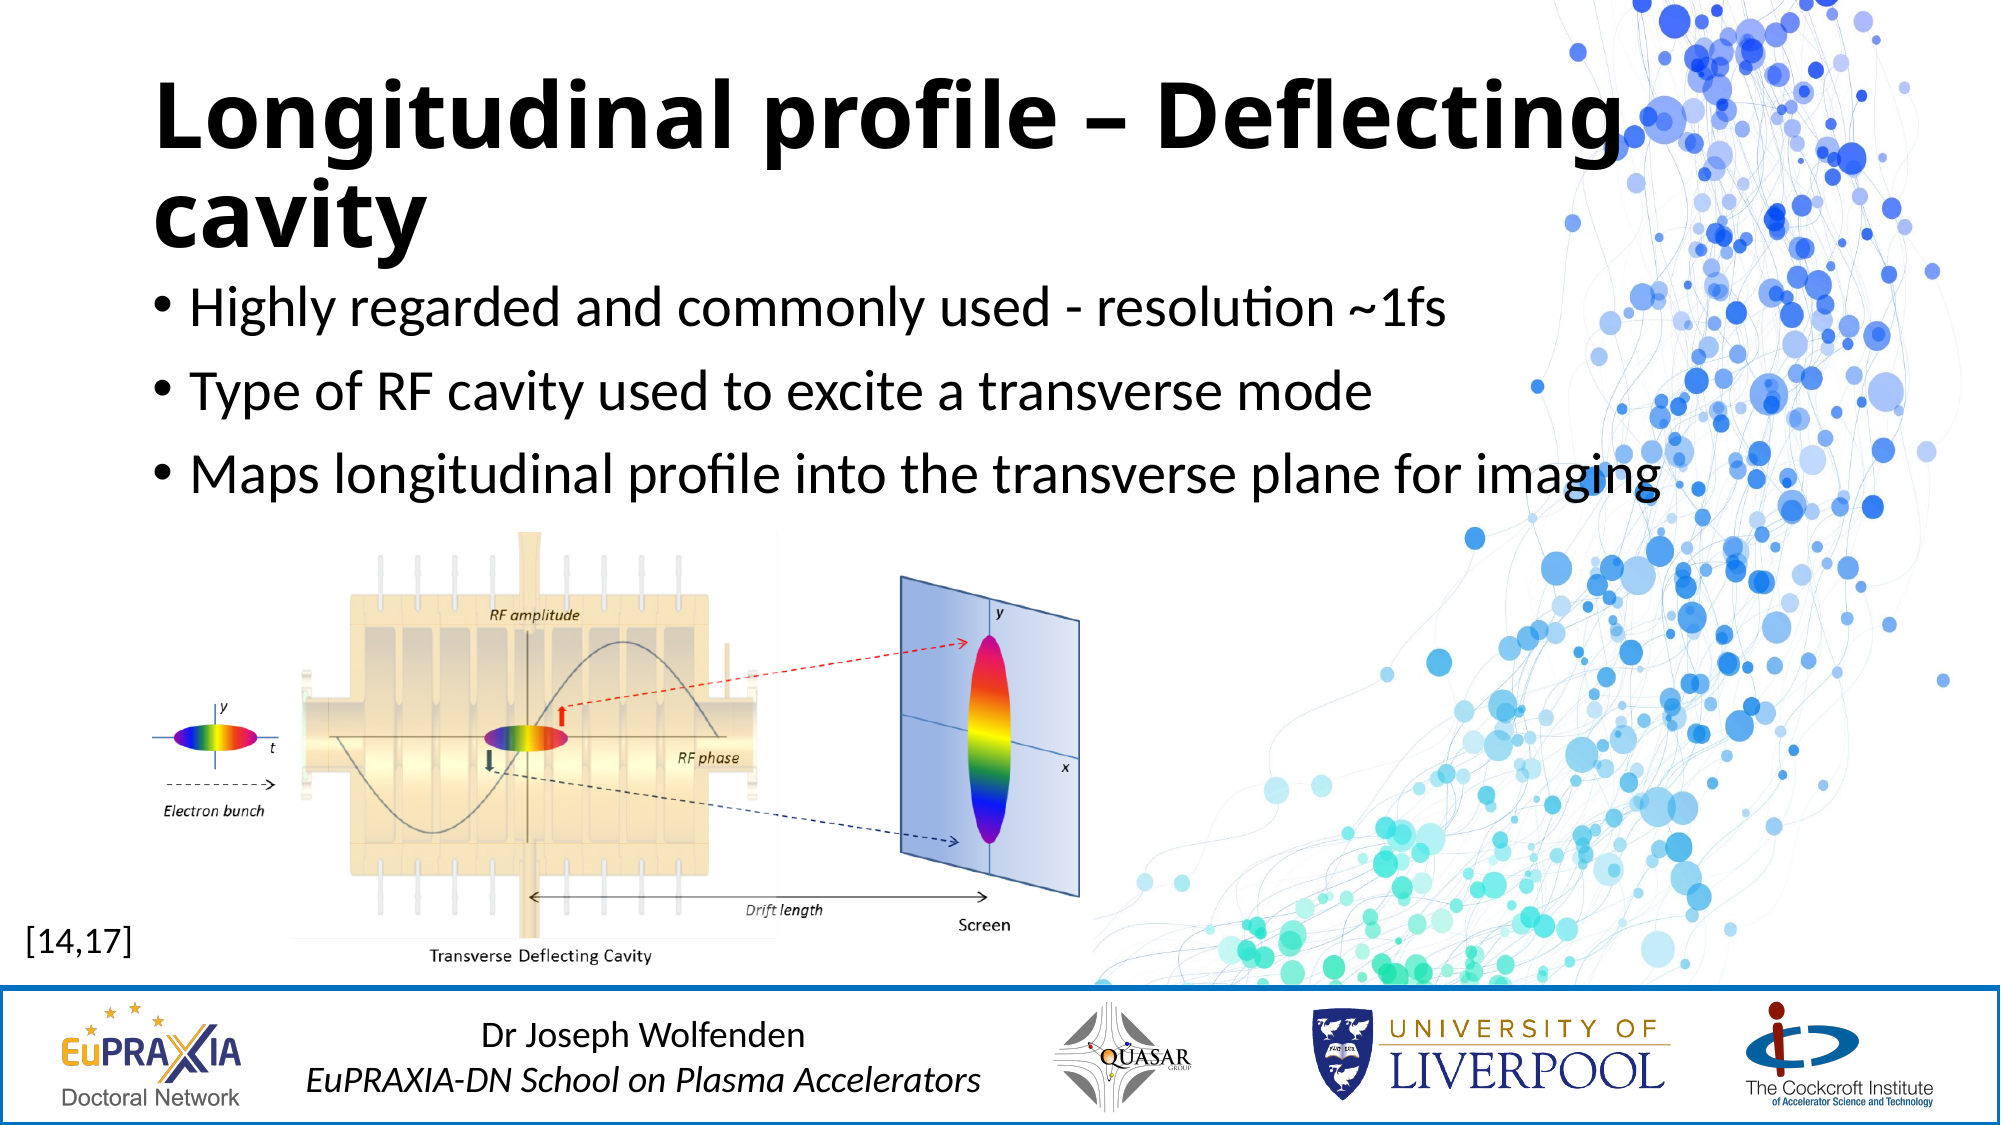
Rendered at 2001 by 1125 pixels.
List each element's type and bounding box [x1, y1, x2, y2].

text_box [0, 0, 2000, 1125]
picture [145, 516, 1093, 979]
